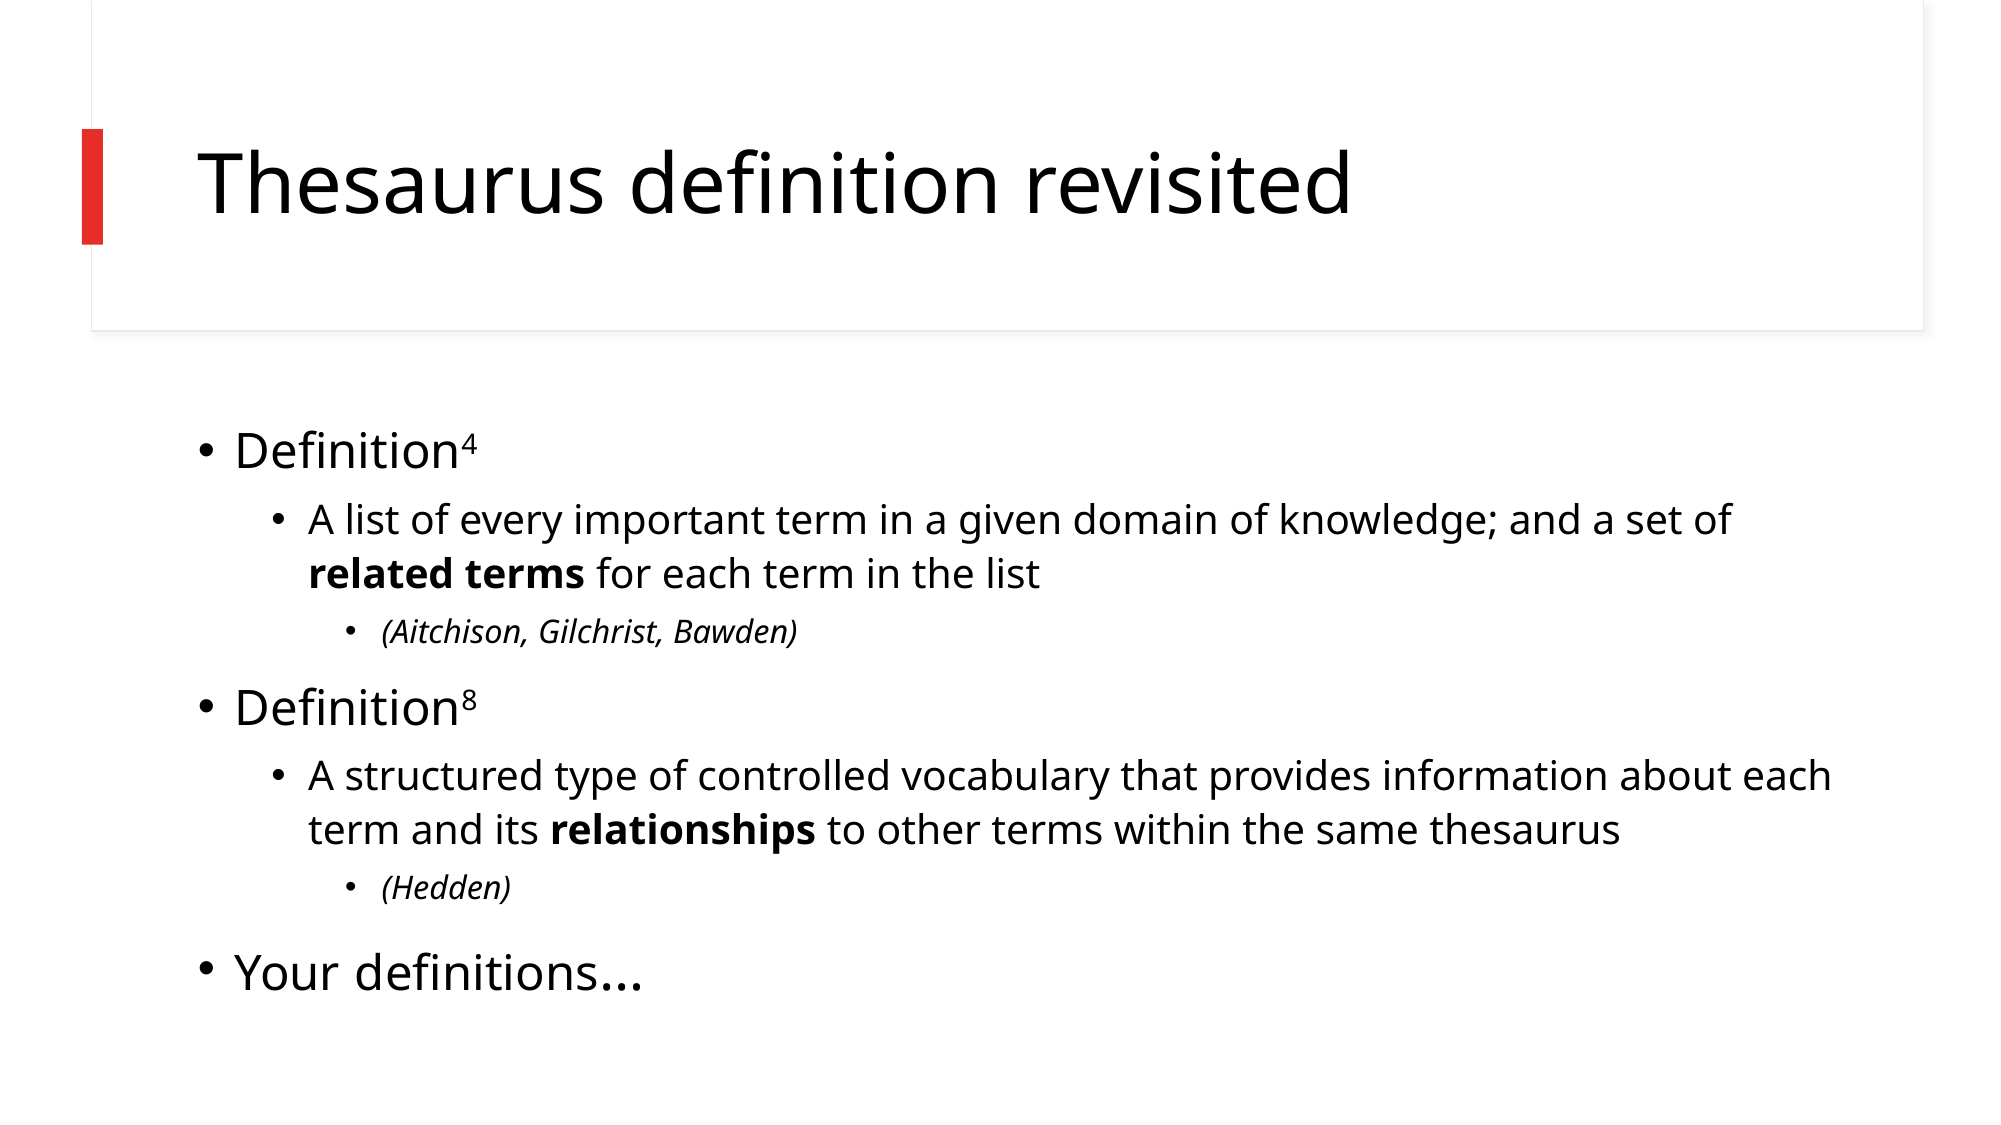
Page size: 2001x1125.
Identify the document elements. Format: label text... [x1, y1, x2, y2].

list Definition4 A list of every important term in a given domain of knowledge; and a set of related terms for each term in the list (Aitchison, Gilchrist, Bawden) Definition8 A structured type of controlled vocabulary that provides information about each term and its relationships to other terms within the same thesaurus (Hedden) Your definitions… [183, 406, 1851, 1013]
title Thesaurus definition revisited [183, 90, 1851, 284]
